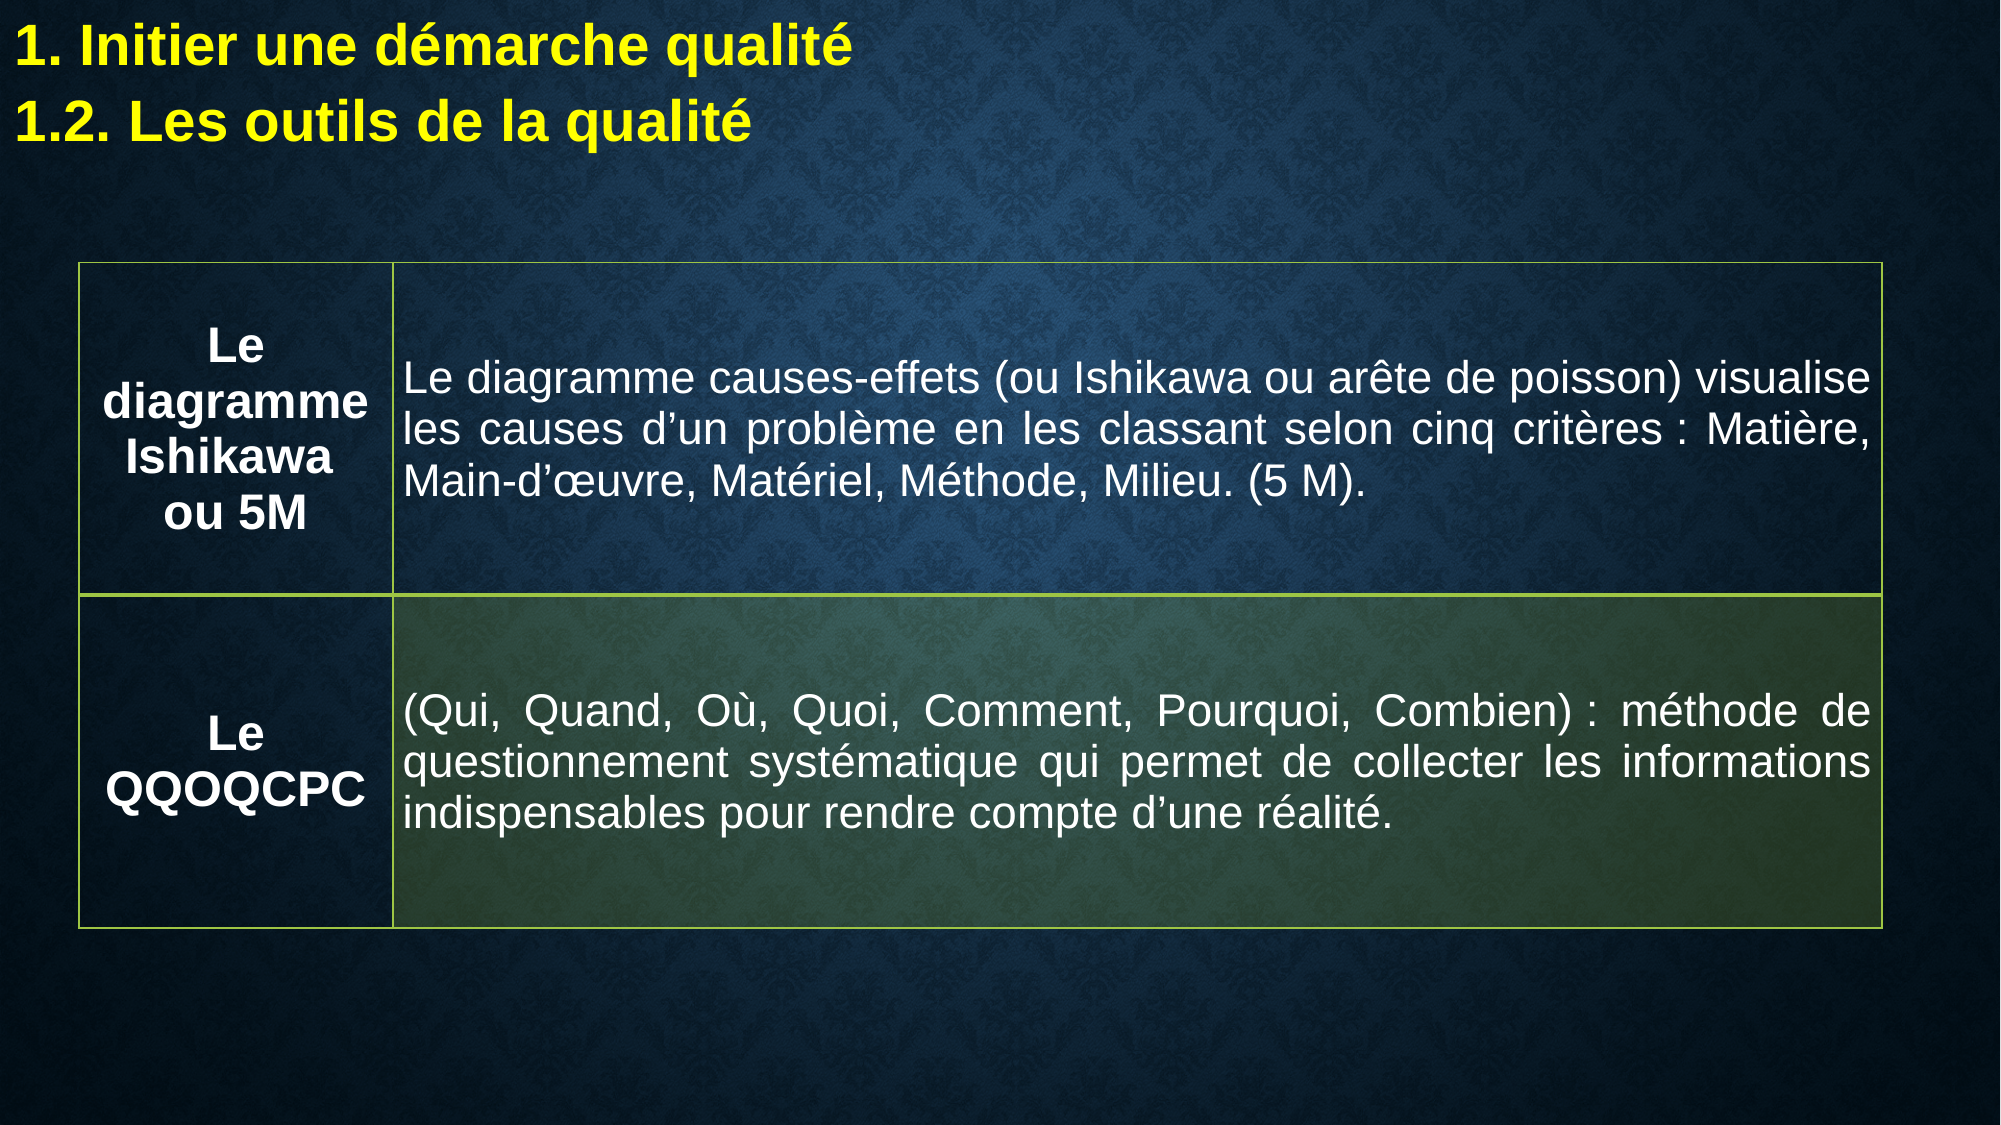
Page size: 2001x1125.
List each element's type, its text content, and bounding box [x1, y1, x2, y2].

text_box 1. Initier une démarche qualité 1.2. Les outils de la qualité [0, 0, 1493, 161]
table_cell (Qui, Quand, Où, Quoi, Comment, Pourquoi, Combien) : méthode de questionnement systématique qui permet de collecter les informations indispensables pour rendre compte d’une réalité. [394, 597, 1881, 927]
table_header Le diagramme Ishikawa ou 5M [80, 263, 392, 593]
table_header Le diagramme causes-effets (ou Ishikawa ou arête de poisson) visualise les causes d’un problème en les classant selon cinq critères : Matière, Main-d’œuvre, Matériel, Méthode, Milieu. (5 M). [394, 263, 1881, 593]
table_cell Le QQOQCPC [80, 597, 392, 927]
